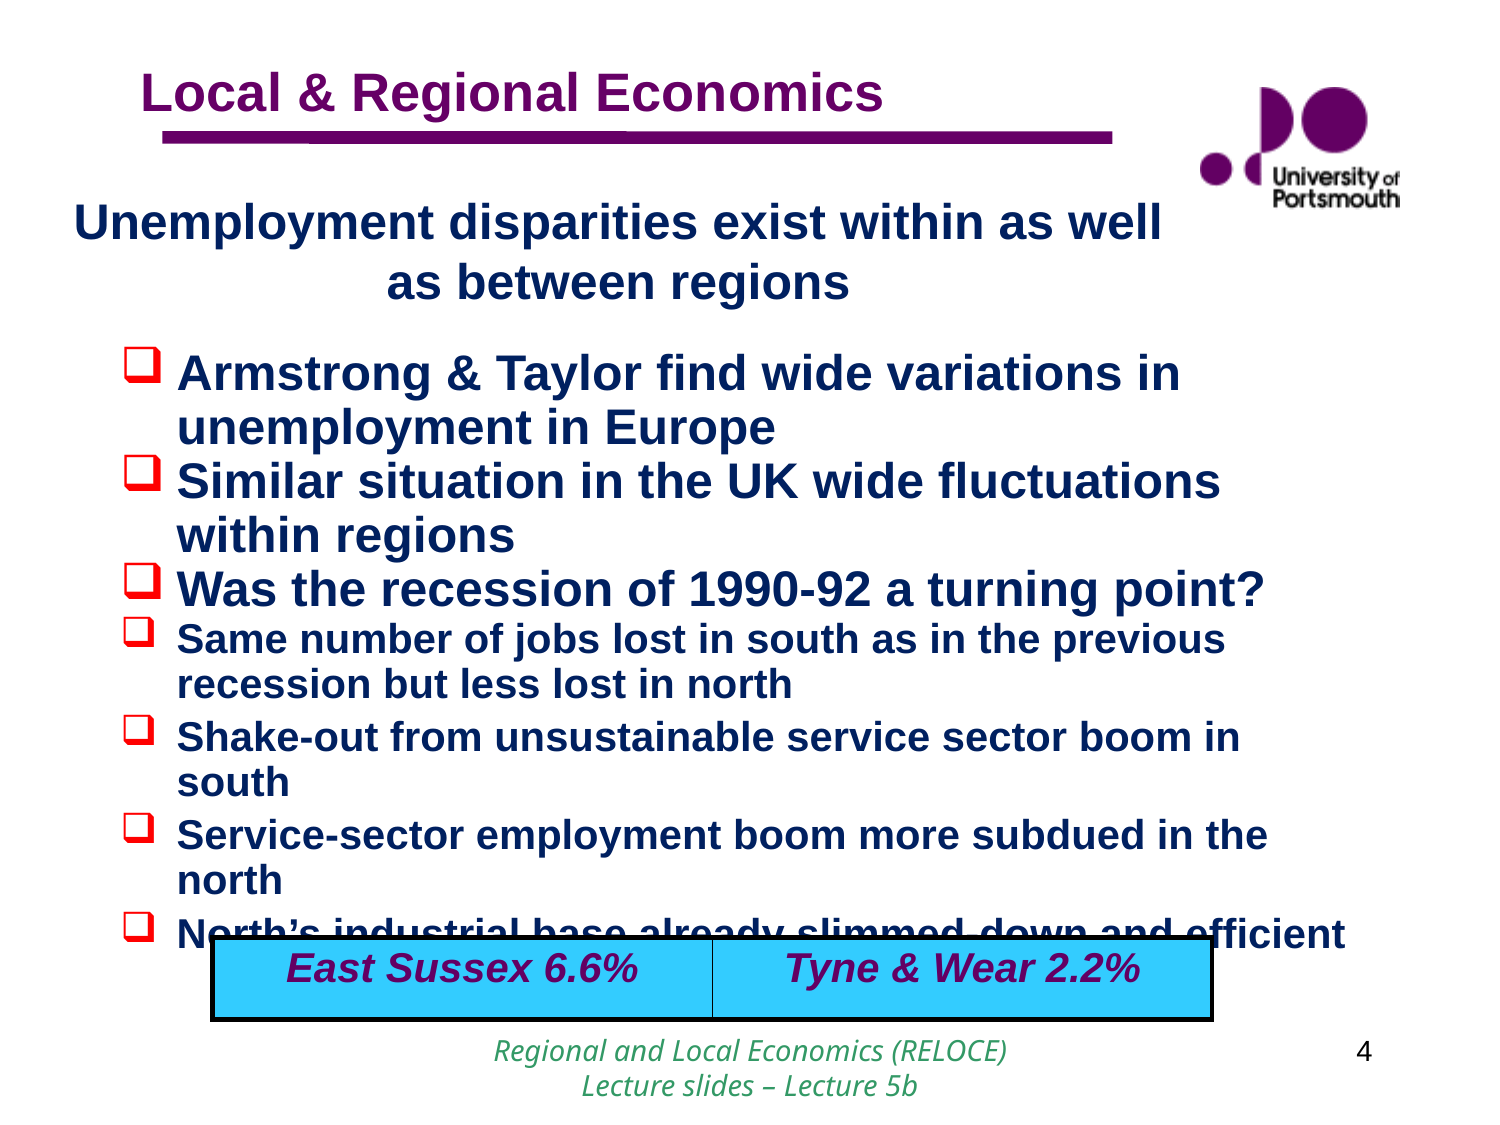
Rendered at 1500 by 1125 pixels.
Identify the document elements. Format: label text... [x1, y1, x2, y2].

title Unemployment disparities exist within as well as between regions [37, 162, 1201, 338]
slide_number 4 [1076, 1024, 1388, 1101]
list Armstrong & Taylor find wide variations in unemployment in Europe Similar situation in the UK wide fluctuations within regions Was the recession of 1990-92 a turning point? Same number of jobs lost in south as in the previous recession but less lost in north Shake-out from unsustainable service sector boom in south Service-sector employment boom more subdued in the north North’s industrial base already slimmed-down and efficient [105, 339, 1381, 916]
table_header East Sussex 6.6% [215, 940, 712, 1017]
footer Regional and Local Economics (RELOCE) Lecture slides – Lecture 5b [424, 1024, 1076, 1101]
picture [1200, 87, 1400, 234]
table_header Tyne & Wear 2.2% [713, 940, 1210, 1017]
